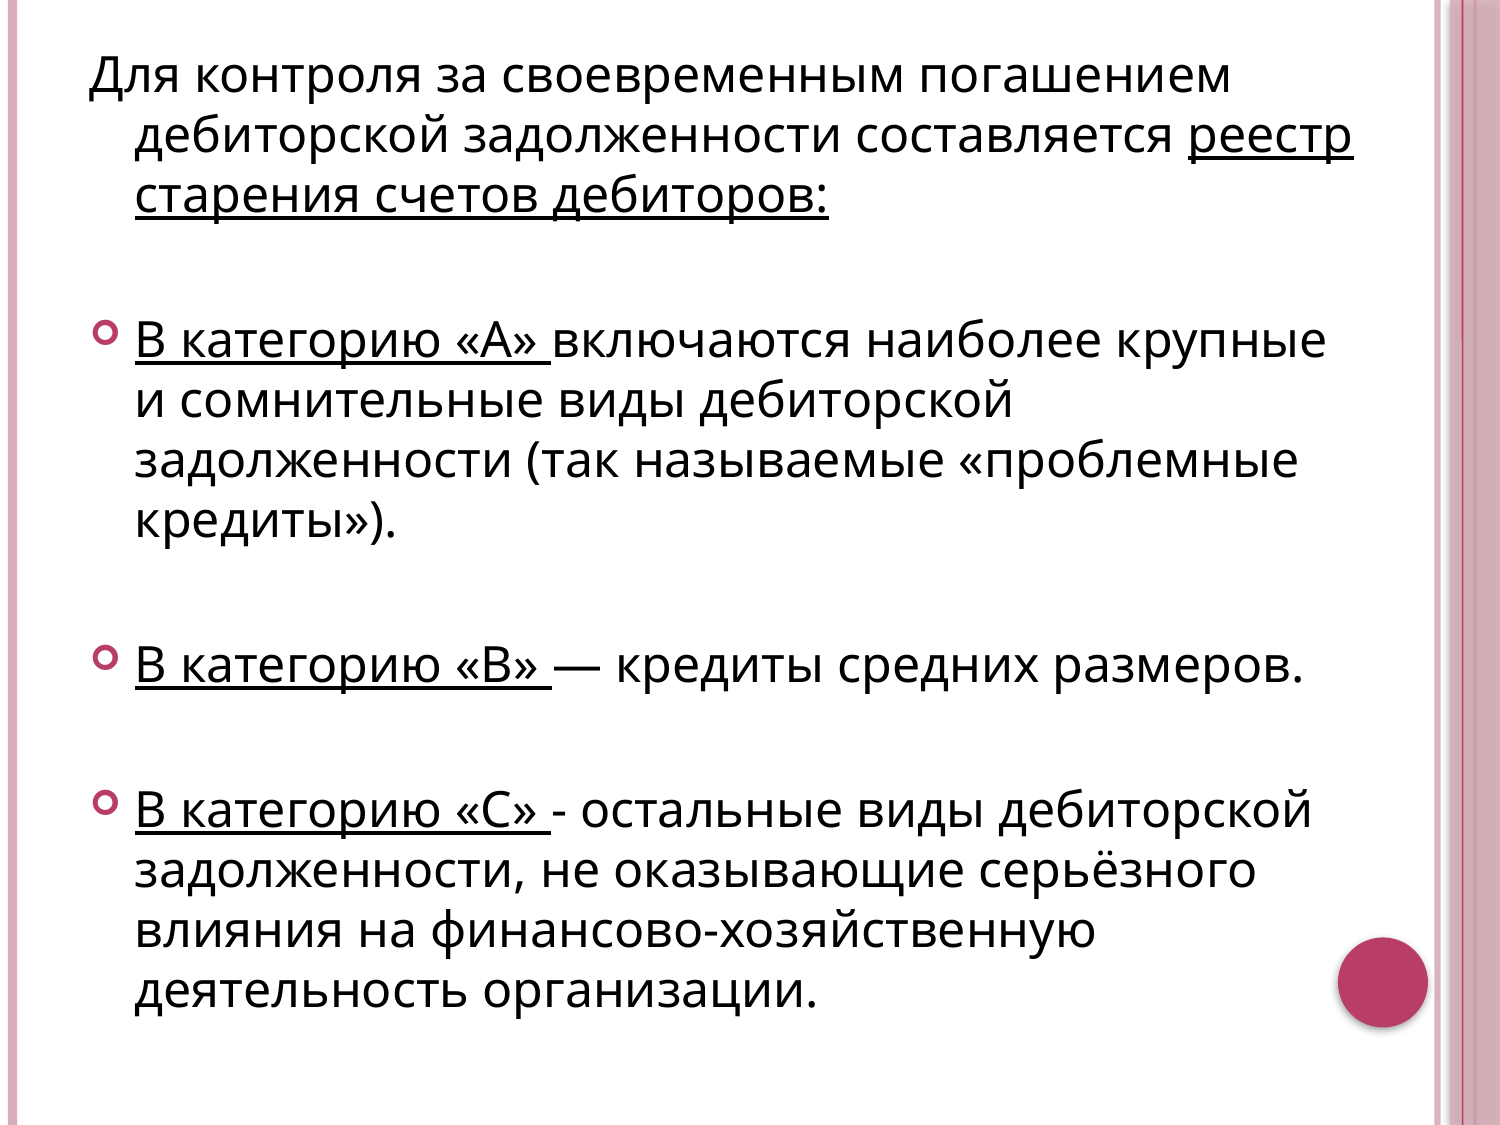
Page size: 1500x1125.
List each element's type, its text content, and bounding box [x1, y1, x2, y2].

list Для контроля за своевременным погашением дебиторской задолженности составляется реестр старения счетов дебиторов: В категорию «А» включаются наиболее крупные и сомнительные виды дебиторской задолженности (так называемые «проблемные кредиты»). В категорию «В» — кредиты средних размеров. В категорию «С» - остальные виды дебиторской задолженности, не оказывающие серьёзного влияния на финансово-хозяйственную деятельность организации. [75, 35, 1383, 1062]
